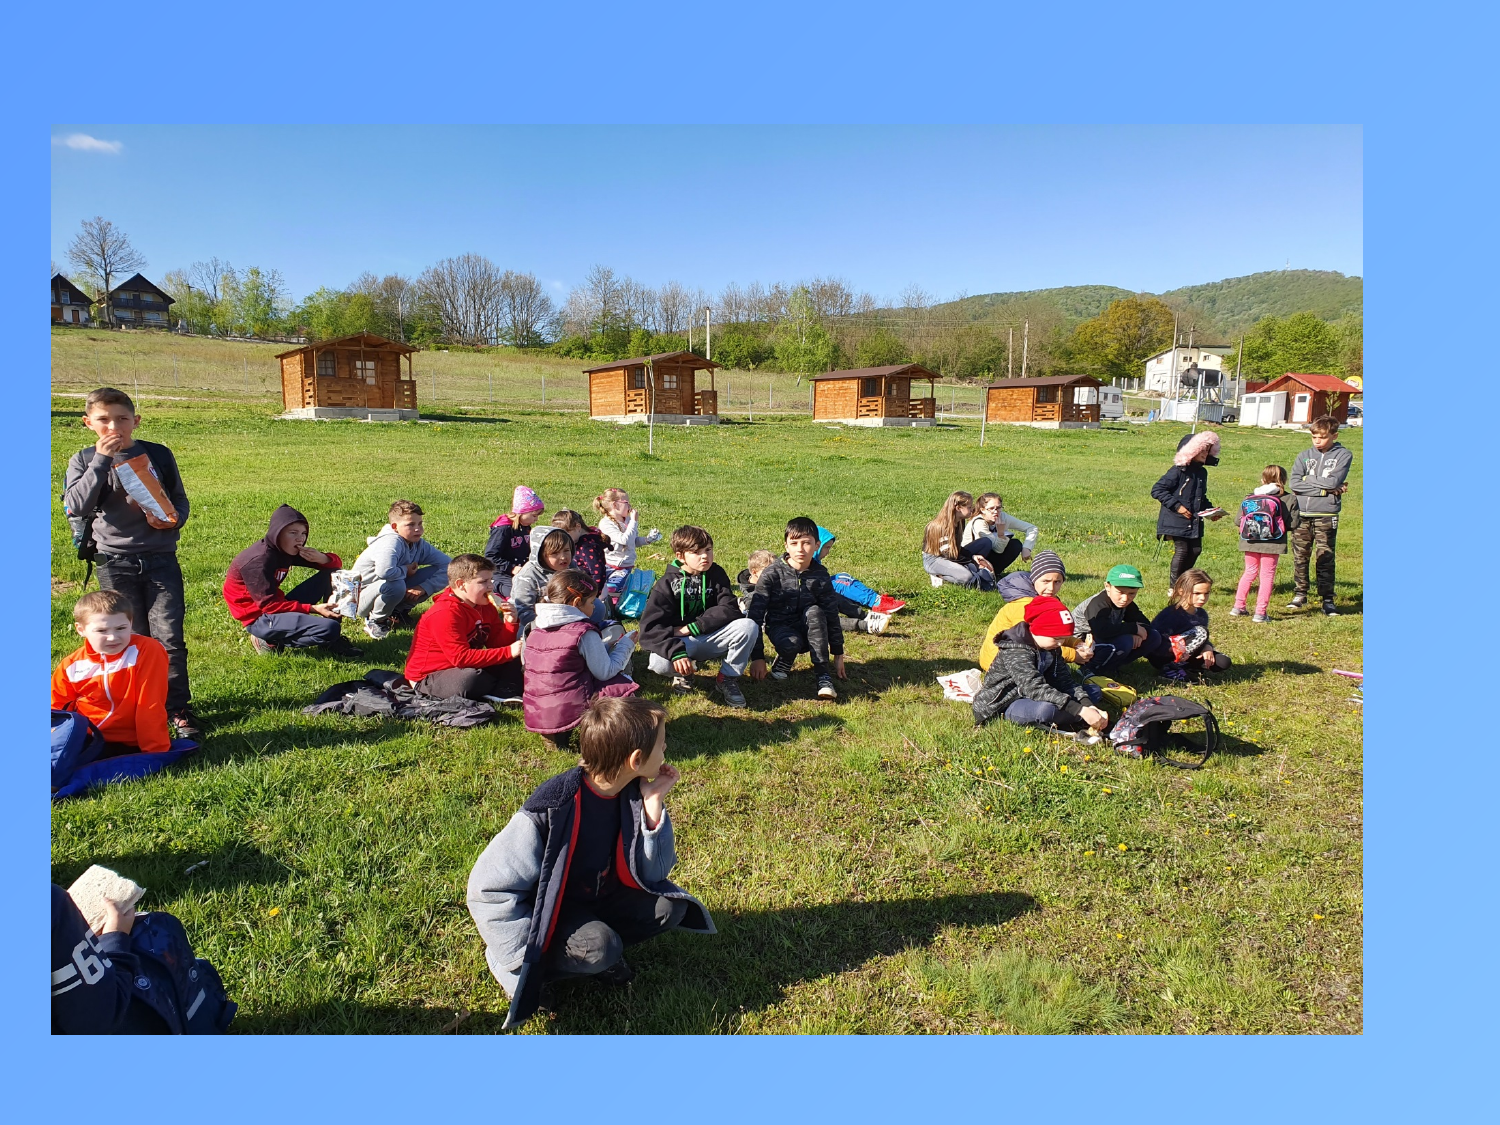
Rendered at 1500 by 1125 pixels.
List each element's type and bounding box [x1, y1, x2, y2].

list [51, 124, 1363, 1036]
